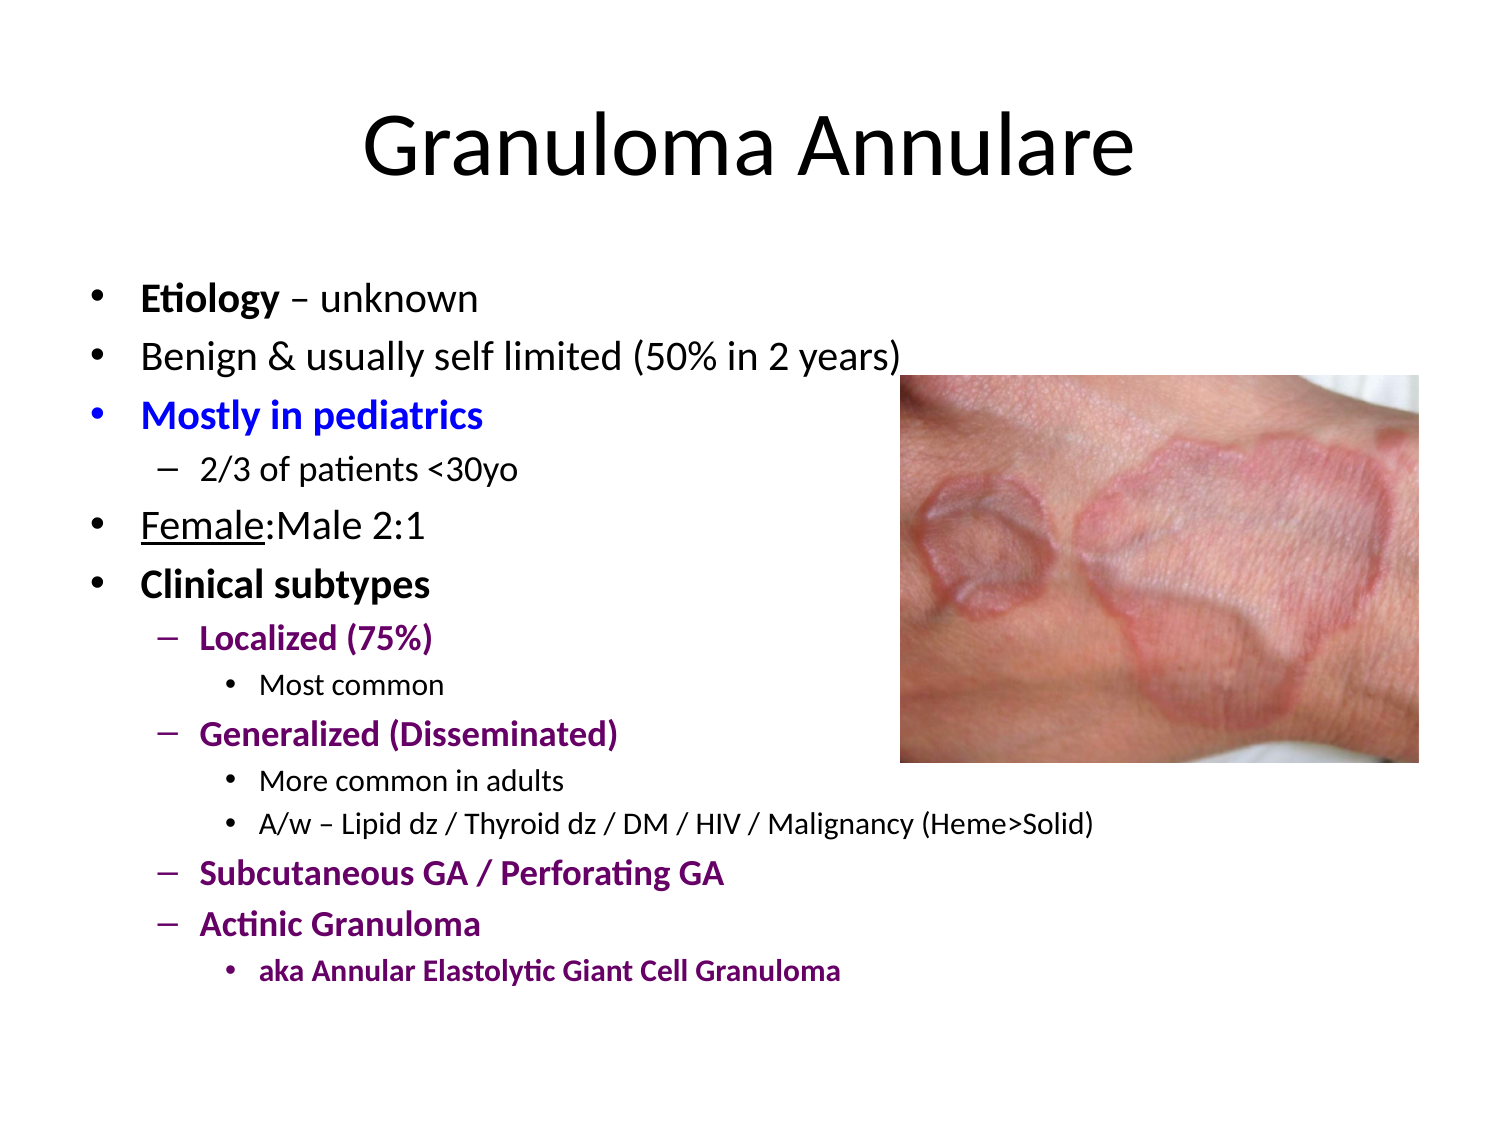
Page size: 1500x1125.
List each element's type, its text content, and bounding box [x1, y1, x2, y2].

title Granuloma Annulare [75, 45, 1425, 233]
picture [900, 307, 1418, 830]
list Etiology – unknown Benign & usually self limited (50% in 2 years) Mostly in pediatrics 2/3 of patients <30yo Female:Male 2:1 Clinical subtypes Localized (75%) Most common Generalized (Disseminated) More common in adults A/w – Lipid dz / Thyroid dz / DM / HIV / Malignancy (Heme>Solid) Subcutaneous GA / Perforating GA Actinic Granuloma aka Annular Elastolytic Giant Cell Granuloma [75, 262, 1425, 1005]
